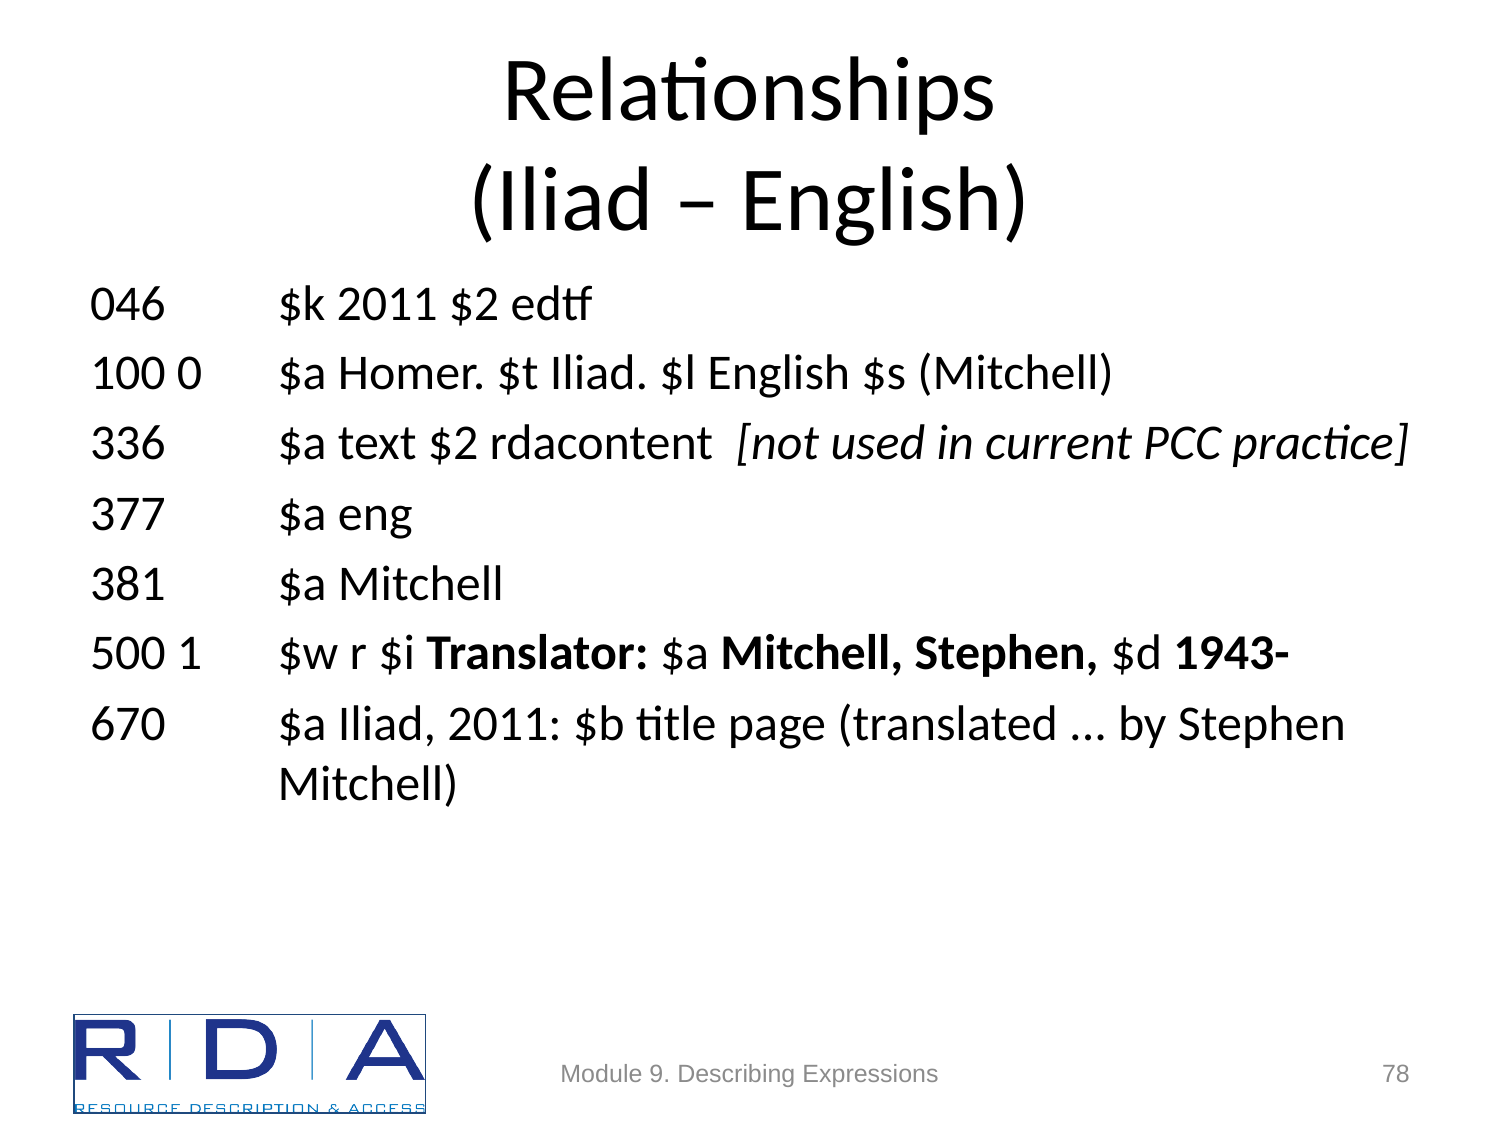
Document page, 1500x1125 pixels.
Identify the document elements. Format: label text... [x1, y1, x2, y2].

list 046 $k 2011 $2 edtf 100 0 $a Homer. $t Iliad. $l English $s (Mitchell) 336 $a text $2 rdacontent [not used in current PCC practice] 377 $a eng 381 $a Mitchell 500 1 $w r $i Translator: $a Mitchell, Stephen, $d 1943- 670 $a Iliad, 2011: $b title page (translated ... by Stephen Mitchell) [75, 262, 1425, 1005]
picture [75, 1015, 425, 1112]
footer Module 9. Describing Expressions [512, 1042, 988, 1103]
title Relationships (Iliad – English) [75, 45, 1425, 233]
slide_number 78 [1074, 1042, 1425, 1103]
